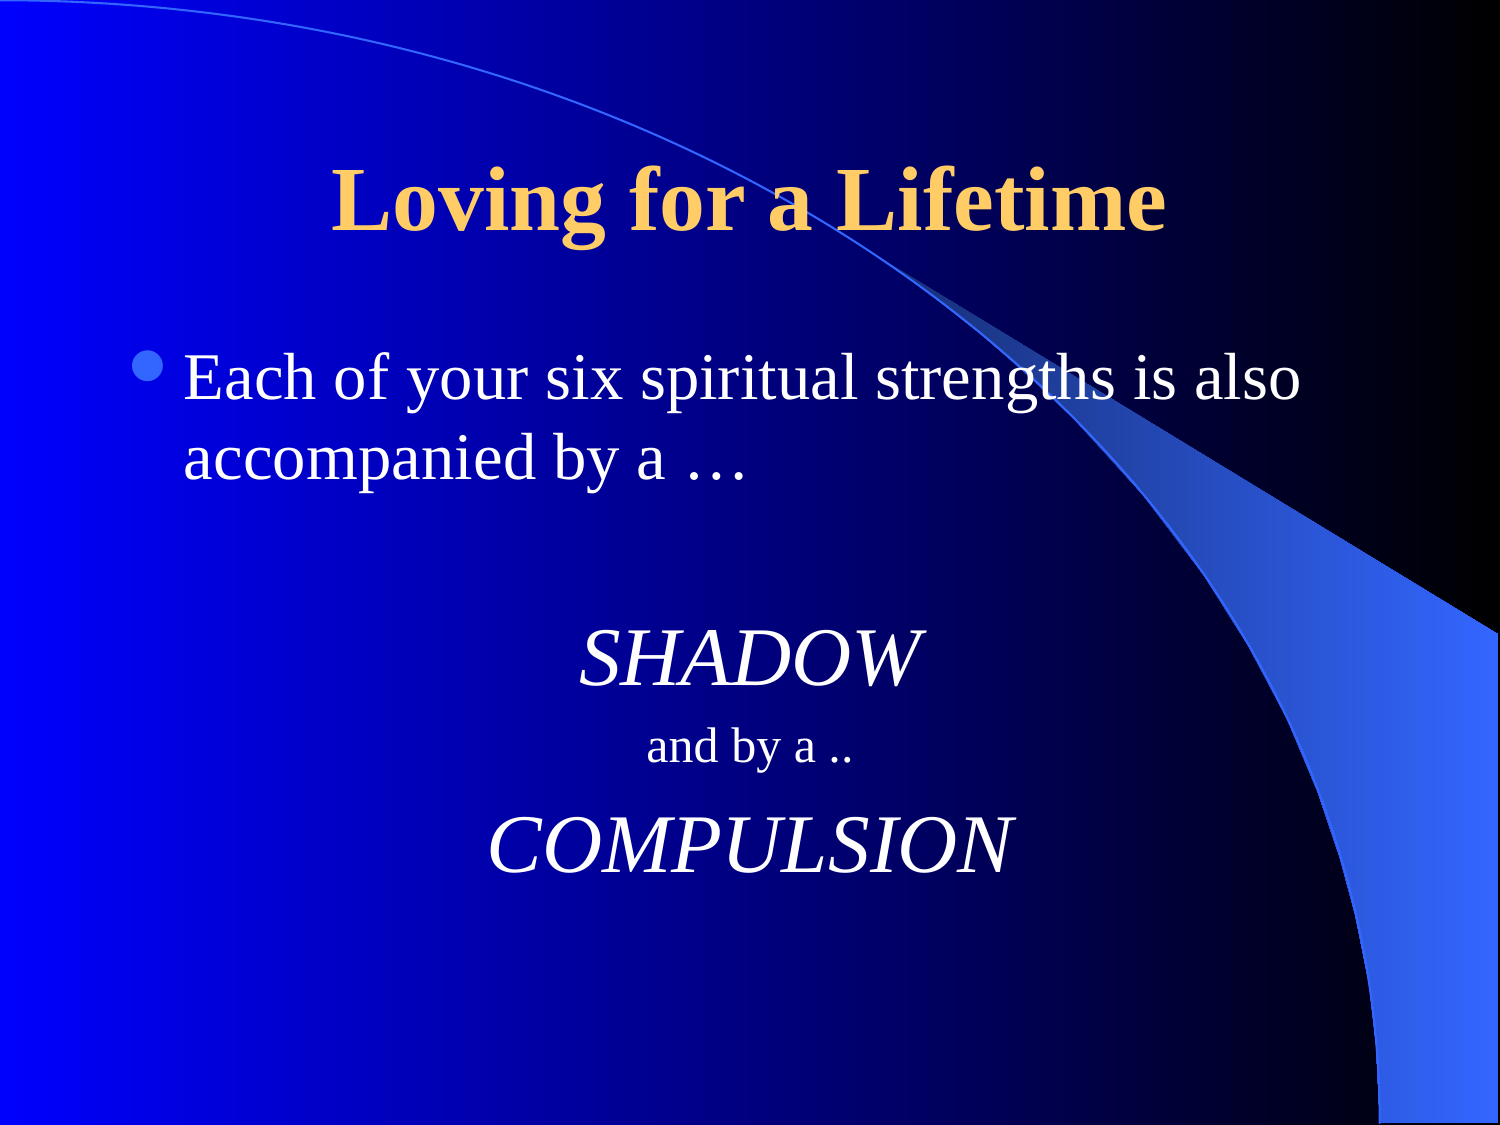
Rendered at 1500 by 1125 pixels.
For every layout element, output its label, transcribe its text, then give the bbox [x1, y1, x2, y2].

list Each of your six spiritual strengths is also accompanied by a … SHADOW and by a .. COMPULSION [112, 324, 1388, 1001]
title Loving for a Lifetime [112, 99, 1388, 288]
